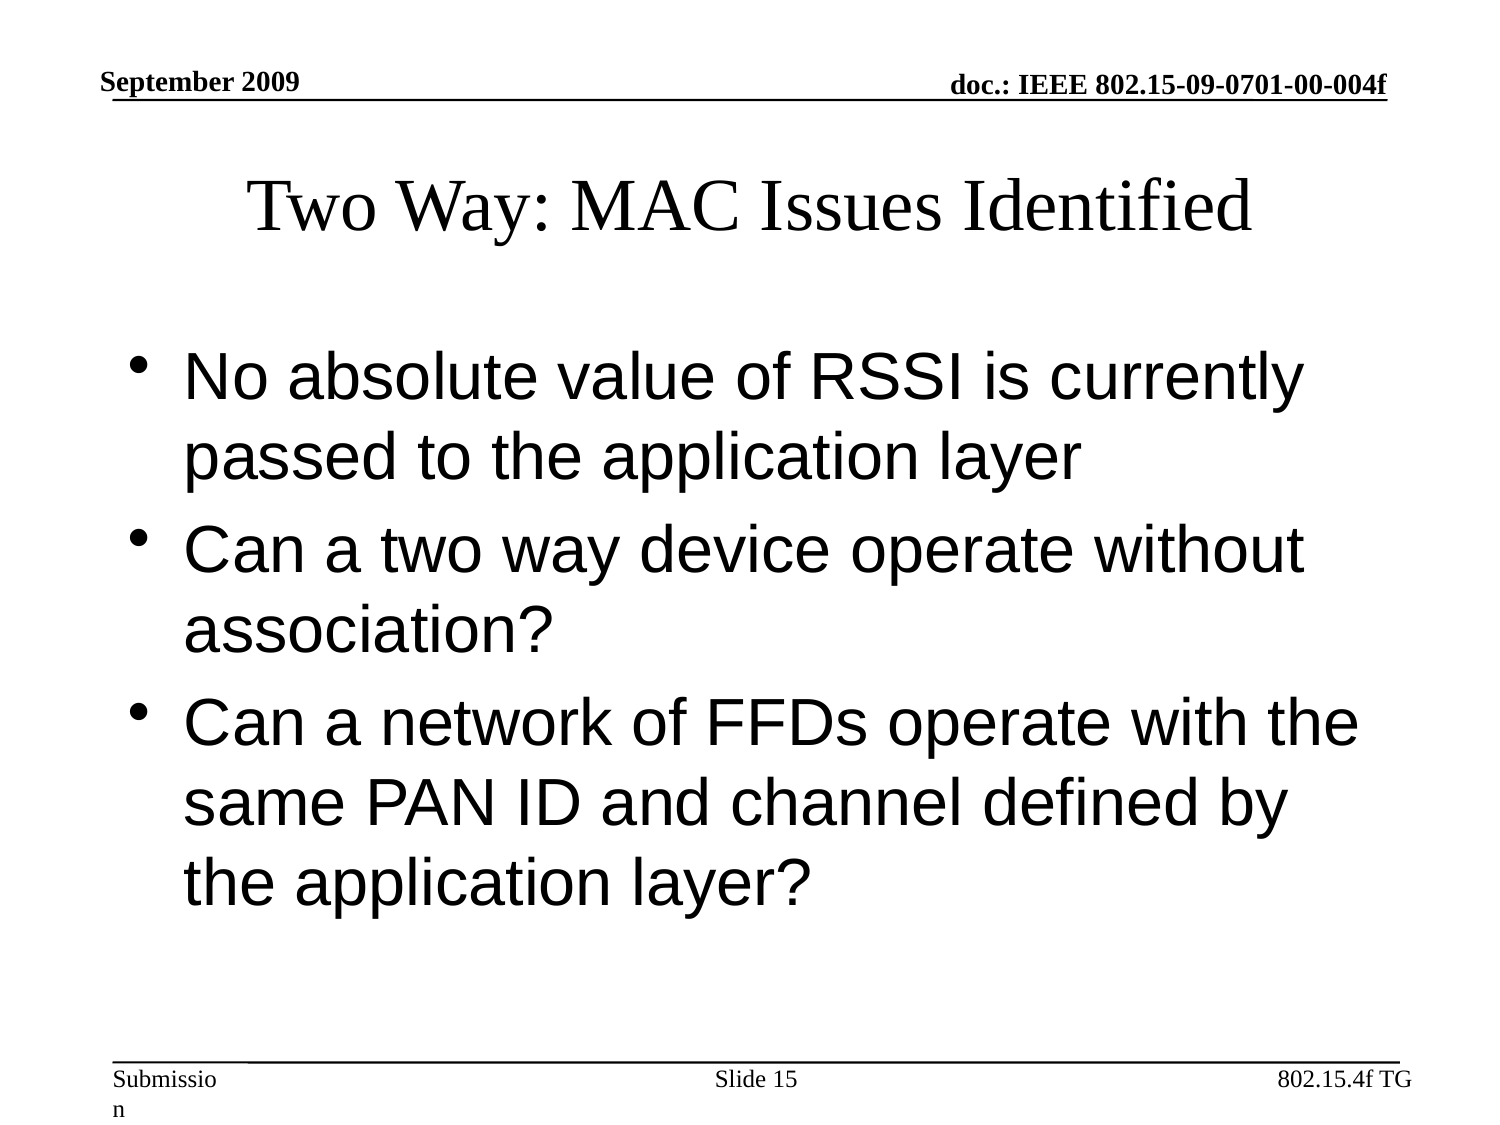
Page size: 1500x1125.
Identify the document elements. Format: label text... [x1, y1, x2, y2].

title Two Way: MAC Issues Identified [112, 112, 1388, 288]
slide_number Slide 15 [712, 1061, 800, 1093]
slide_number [99, 62, 476, 98]
list No absolute value of RSSI is currently passed to the application layer Can a two way device operate without association? Can a network of FFDs operate with the same PAN ID and channel defined by the application layer? [112, 324, 1388, 1001]
footer 802.15.4f TG [899, 1061, 1413, 1093]
